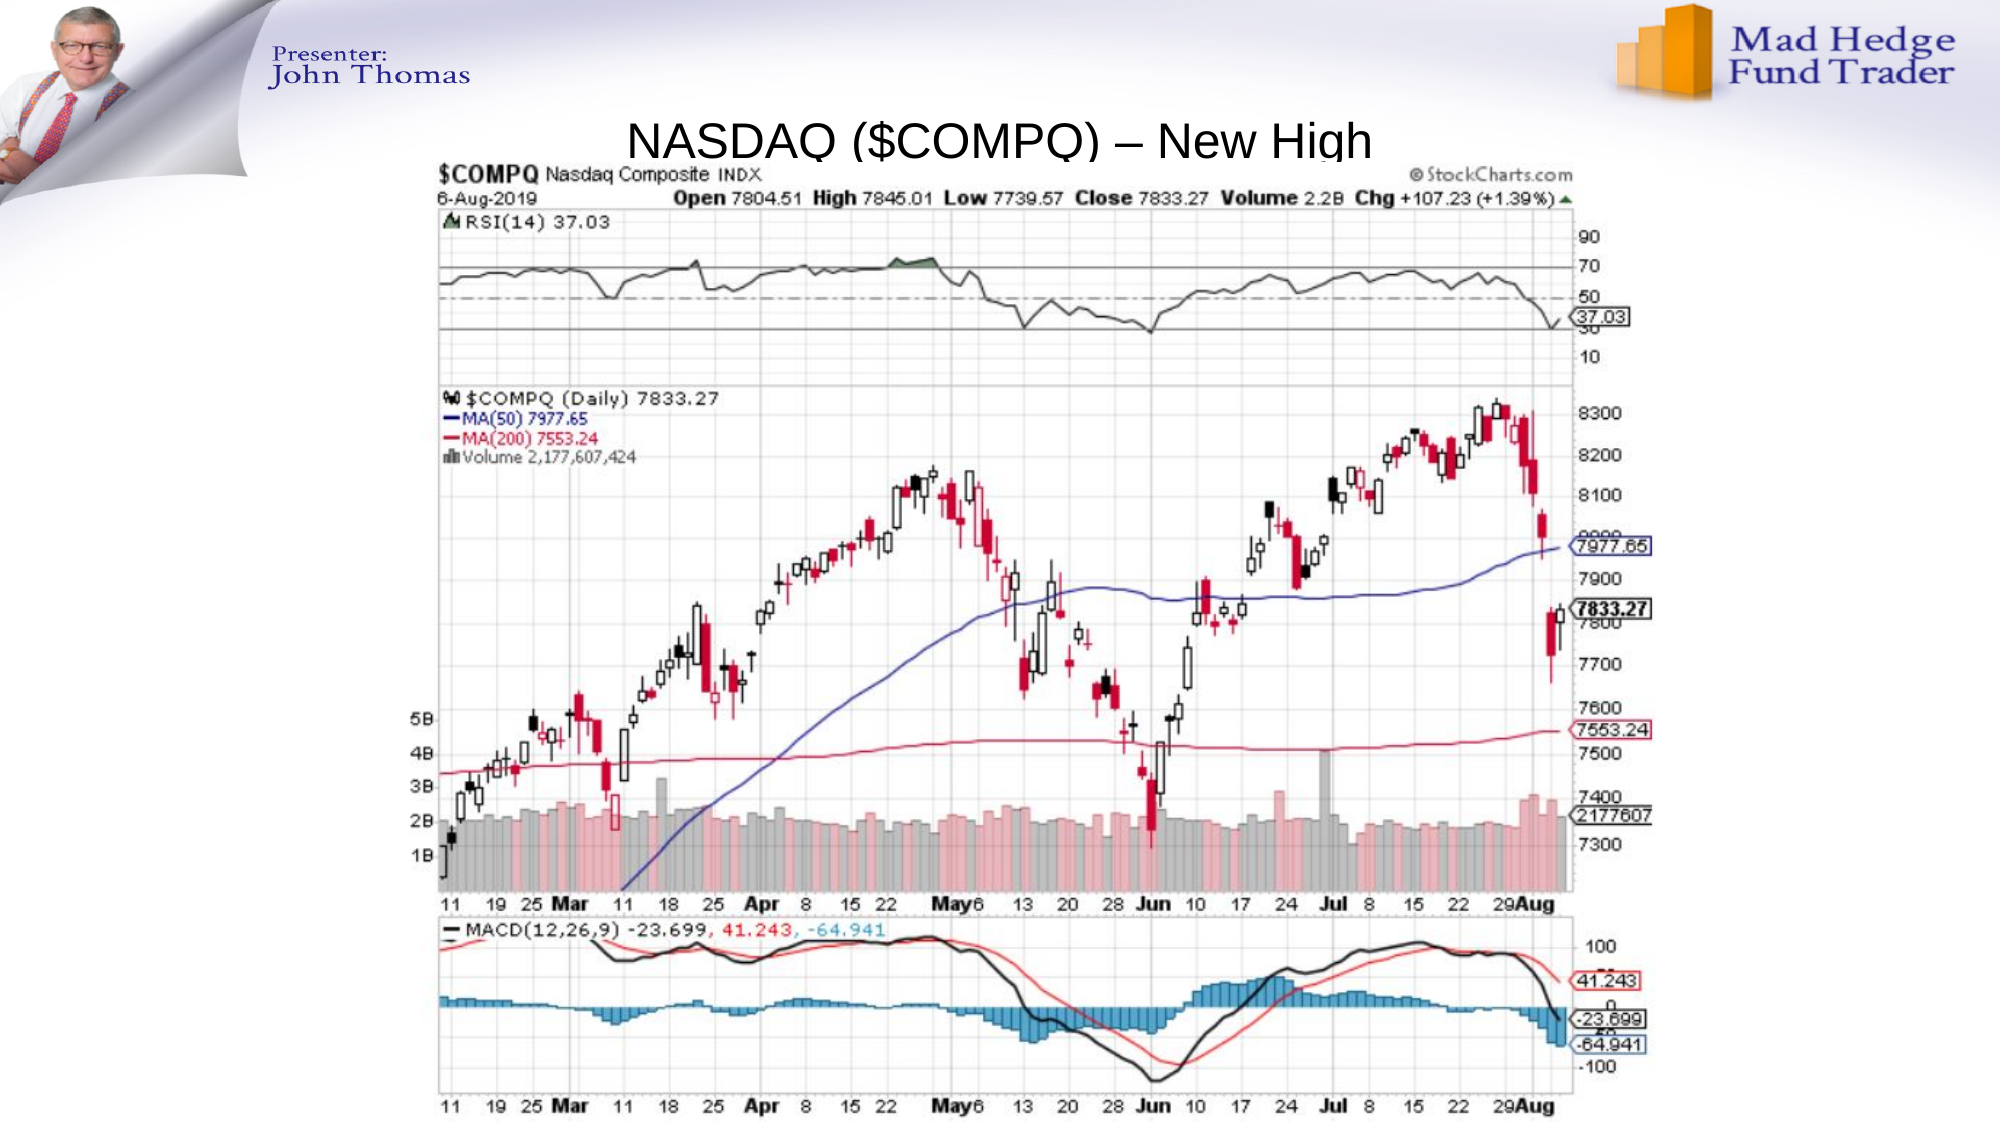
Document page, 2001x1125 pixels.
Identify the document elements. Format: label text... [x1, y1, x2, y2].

picture [0, 0, 2000, 1122]
title NASDAQ ($COMPQ) – New High [99, 45, 1900, 233]
